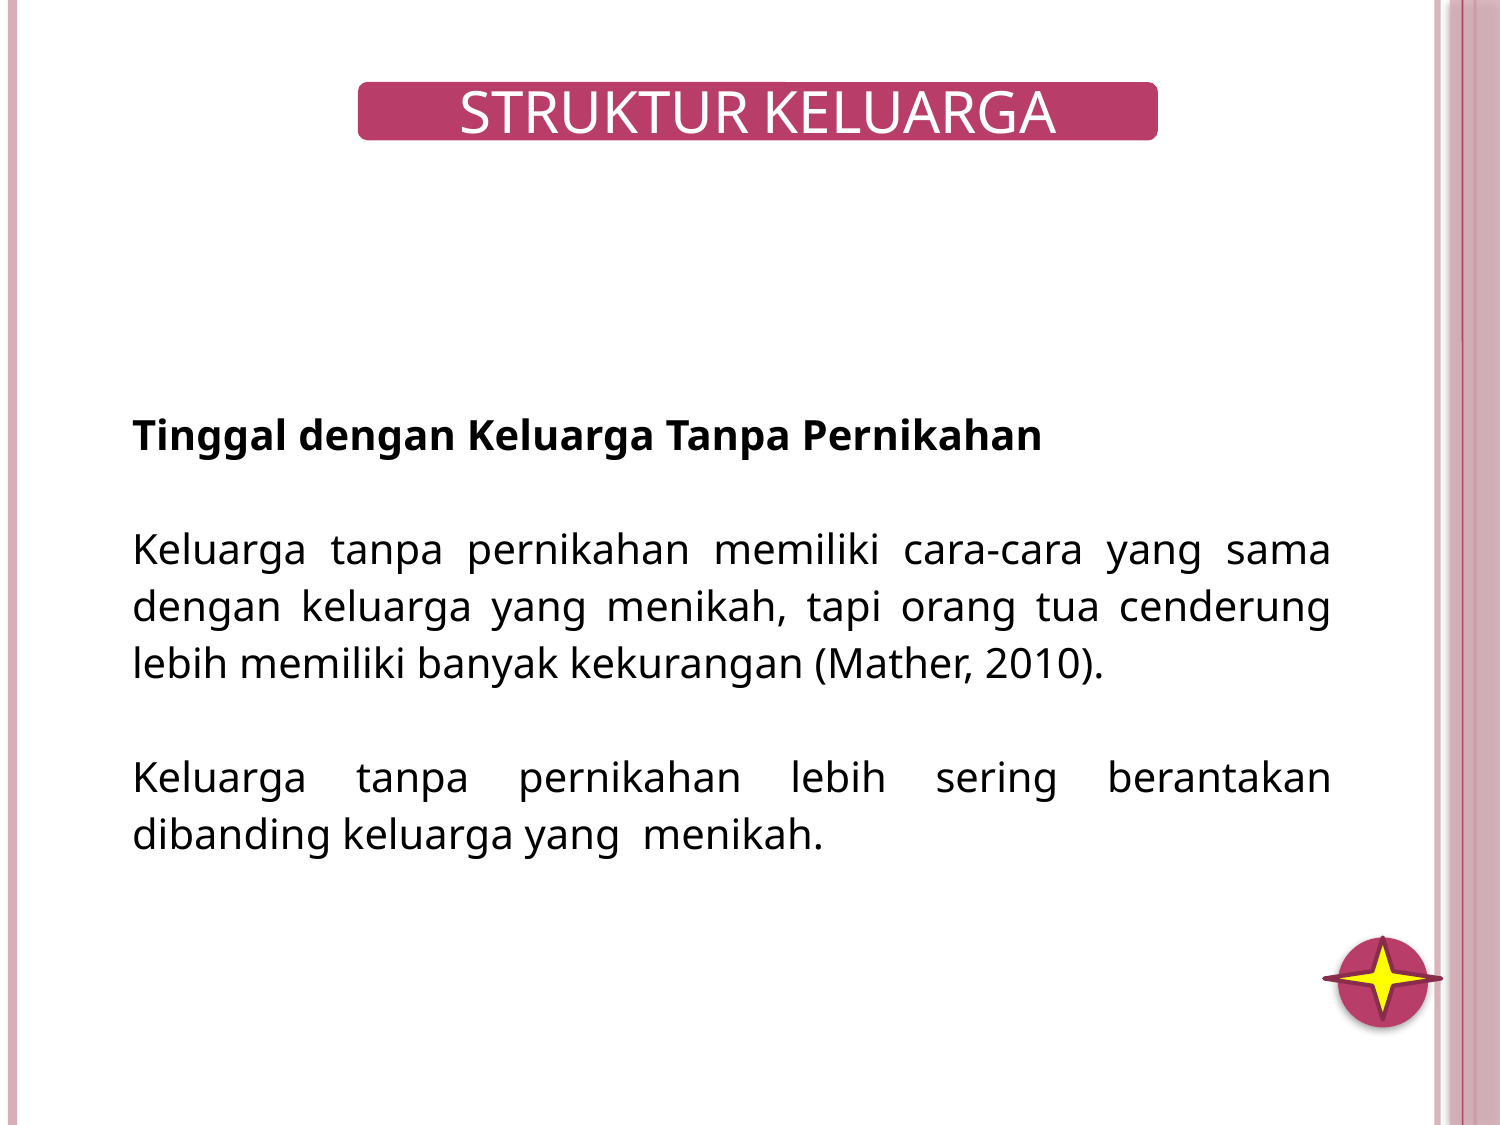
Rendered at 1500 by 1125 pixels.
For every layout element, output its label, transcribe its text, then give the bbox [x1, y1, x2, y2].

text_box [257, 81, 1259, 217]
table_header Tinggal dengan Keluarga Tanpa Pernikahan Keluarga tanpa pernikahan memiliki cara-cara yang sama dengan keluarga yang menikah, tapi orang tua cenderung lebih memiliki banyak kekurangan (Mather, 2010). Keluarga tanpa pernikahan lebih sering berantakan dibanding keluarga yang menikah. [118, 399, 1347, 867]
text_box [1322, 935, 1444, 1022]
